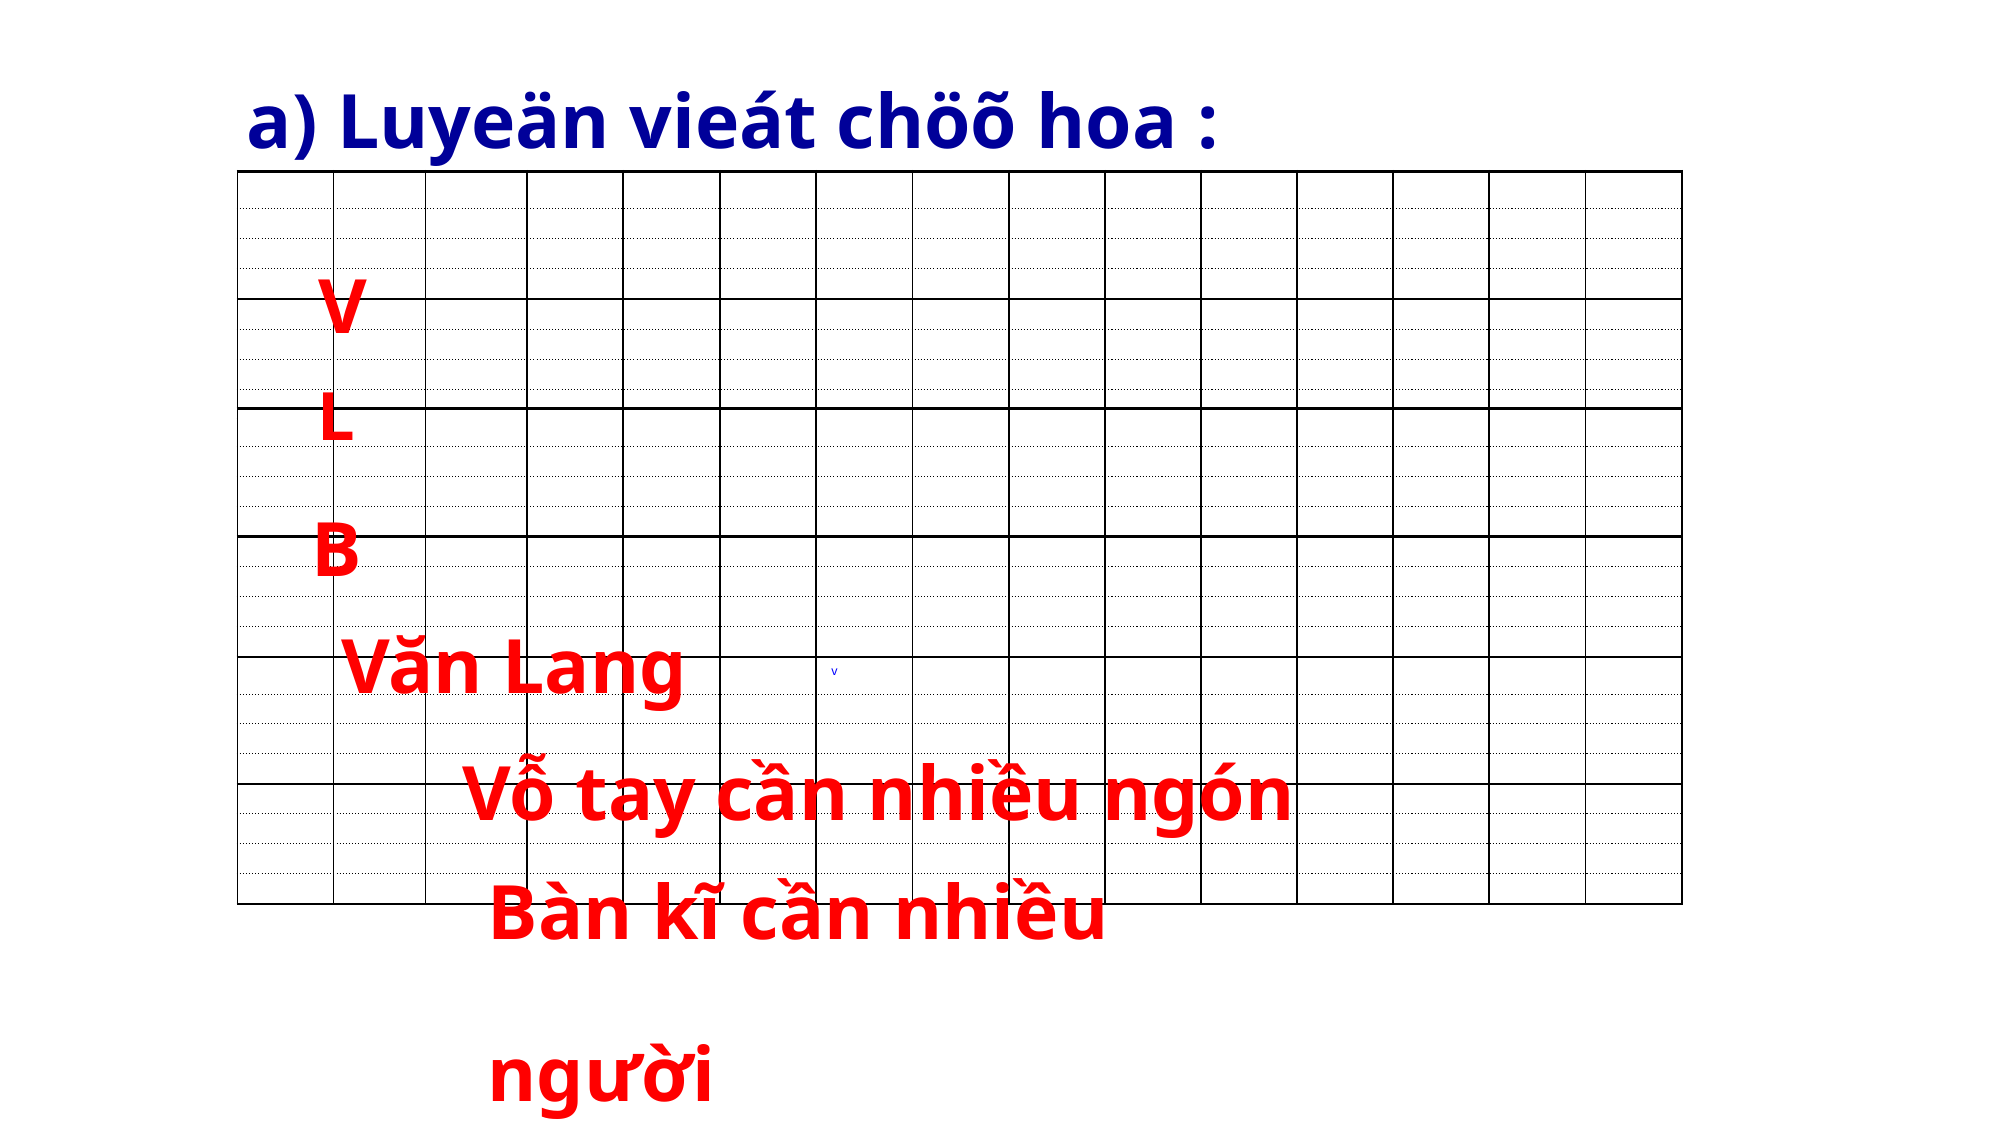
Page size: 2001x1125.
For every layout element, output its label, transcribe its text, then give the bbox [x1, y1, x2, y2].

table_cell [721, 567, 815, 597]
table_cell [426, 506, 526, 535]
table_cell [1298, 239, 1392, 269]
table_cell [913, 239, 1008, 269]
table_header [1202, 410, 1296, 446]
table_cell [1394, 567, 1488, 597]
table_header [1394, 658, 1488, 694]
table_cell [1586, 329, 1681, 359]
table_cell [1586, 476, 1681, 506]
table_header [721, 173, 815, 209]
table_cell [377, 476, 425, 506]
table_cell [1298, 627, 1392, 656]
table_cell [1298, 329, 1392, 359]
table_cell [1010, 269, 1104, 298]
table_cell [1490, 814, 1585, 844]
table_cell [238, 476, 296, 506]
table_cell [426, 389, 526, 407]
table_cell [426, 874, 472, 903]
table_header [426, 173, 526, 209]
table_header [238, 410, 302, 446]
table_cell [624, 389, 719, 407]
table_cell [1310, 754, 1392, 783]
table_cell [1586, 446, 1681, 476]
table_cell [624, 269, 719, 298]
table_cell [702, 627, 719, 656]
table_cell [238, 874, 333, 903]
table_cell [1586, 269, 1681, 298]
table_cell [1394, 694, 1488, 724]
table_cell [238, 844, 333, 874]
table_cell [721, 209, 815, 239]
table_cell [1586, 785, 1681, 814]
table_cell [238, 597, 326, 627]
table_cell [1202, 329, 1296, 359]
table_cell [528, 506, 622, 535]
table_cell [817, 476, 912, 506]
table_cell [1586, 359, 1681, 389]
table_cell [721, 359, 815, 389]
table_cell [1298, 538, 1392, 567]
table_cell [528, 209, 622, 239]
table_cell [721, 476, 815, 506]
table_cell [238, 567, 296, 597]
table_cell [426, 814, 447, 844]
table_header [334, 173, 425, 209]
table_cell [1202, 269, 1296, 298]
table_cell [1202, 476, 1296, 506]
table_cell [238, 724, 333, 754]
table_cell [1106, 627, 1200, 656]
table_cell [1298, 269, 1392, 298]
table_cell [1106, 506, 1200, 535]
table_cell [383, 239, 425, 269]
table_cell [238, 538, 296, 567]
table_cell [817, 389, 912, 407]
table_header [1010, 410, 1104, 446]
table_header [1298, 410, 1392, 446]
table_cell [334, 724, 425, 754]
table_cell [1298, 209, 1392, 239]
table_cell [334, 814, 425, 844]
table_cell [624, 506, 719, 535]
table_cell [1010, 359, 1104, 389]
table_cell [624, 300, 719, 329]
table_header [1586, 658, 1681, 694]
table_header [528, 173, 622, 209]
table_cell [1490, 724, 1585, 754]
table_cell [1394, 844, 1488, 874]
table_cell [624, 239, 719, 269]
table_cell [1490, 239, 1585, 269]
table_cell [1490, 209, 1585, 239]
table_cell [528, 239, 622, 269]
table_cell [1106, 597, 1200, 627]
table_cell [334, 716, 425, 724]
table_cell [528, 359, 622, 389]
table_cell [1010, 239, 1104, 269]
table_cell [1394, 724, 1488, 754]
table_cell [1490, 694, 1585, 724]
table_cell [1357, 844, 1392, 874]
table_cell [817, 597, 912, 627]
table_cell [1394, 359, 1488, 389]
table_cell [528, 300, 622, 329]
table_cell [913, 476, 1008, 506]
table_cell [702, 567, 719, 597]
table_cell [1394, 476, 1488, 506]
table_cell [1106, 300, 1200, 329]
table_cell [913, 269, 1008, 298]
table_cell [426, 476, 526, 506]
table_cell [1310, 694, 1392, 724]
table_header [1202, 658, 1296, 666]
table_cell [1490, 627, 1585, 656]
table_cell [1490, 538, 1585, 567]
table_cell [1586, 567, 1681, 597]
table_cell [1010, 300, 1104, 329]
table_cell [1106, 538, 1200, 567]
table_cell [913, 329, 1008, 359]
table_cell [528, 329, 622, 359]
table_cell [1394, 627, 1488, 656]
table_header [1202, 173, 1296, 209]
table_cell [1586, 694, 1681, 724]
table_header [1586, 410, 1681, 446]
table_cell [721, 506, 815, 535]
table_cell [913, 627, 1008, 656]
table_cell [1394, 597, 1488, 627]
table_cell [238, 300, 304, 329]
table_cell [383, 300, 425, 329]
table_header [817, 173, 912, 209]
table_cell [913, 209, 1008, 239]
table_cell [383, 209, 425, 239]
table_cell [624, 359, 719, 389]
text_box B [296, 421, 377, 599]
table_cell [1202, 538, 1296, 567]
table_cell [238, 785, 333, 814]
table_header [1298, 173, 1392, 209]
table_cell [1010, 209, 1104, 239]
table_cell [1490, 389, 1585, 407]
table_cell [1586, 300, 1681, 329]
table_header [1394, 173, 1488, 209]
table_cell [1106, 209, 1200, 239]
table_cell [426, 724, 447, 754]
table_cell [1490, 844, 1585, 874]
table_cell [238, 209, 304, 239]
table_header [721, 658, 815, 666]
table_cell [426, 209, 526, 239]
table_cell [817, 209, 912, 239]
table_cell [913, 538, 1008, 567]
table_cell [238, 269, 304, 298]
table_cell [238, 359, 302, 389]
table_cell [1586, 597, 1681, 627]
table_cell [370, 359, 425, 389]
table_header [1010, 173, 1104, 209]
table_cell [1490, 446, 1585, 476]
table_cell [1394, 874, 1488, 903]
table_cell [1357, 874, 1392, 903]
table_cell [334, 844, 425, 874]
table_cell [1106, 239, 1200, 269]
table_header [1586, 173, 1681, 209]
table_cell [1298, 597, 1392, 627]
table_cell [817, 567, 912, 597]
table_header [238, 173, 333, 209]
table_cell [1586, 239, 1681, 269]
table_cell [1586, 627, 1681, 656]
table_cell [913, 359, 1008, 389]
text_box Vỗ tay cần nhiều ngón [447, 666, 1310, 844]
table_cell [238, 694, 333, 724]
table_cell [1202, 300, 1296, 329]
table_cell [1298, 476, 1392, 506]
table_cell [721, 239, 815, 269]
table_cell [624, 329, 719, 359]
table_header [1394, 410, 1488, 446]
table_cell [1490, 329, 1585, 359]
table_cell [624, 446, 719, 476]
table_cell [1010, 446, 1104, 476]
table_cell [1202, 446, 1296, 476]
table_cell [624, 476, 719, 506]
table_cell [1394, 329, 1488, 359]
table_cell [721, 446, 815, 476]
table_cell [1202, 627, 1296, 656]
table_cell [1298, 359, 1392, 389]
table_cell [528, 446, 622, 476]
table_cell [238, 627, 326, 656]
table_cell [238, 389, 302, 407]
table_cell [1202, 597, 1296, 627]
table_cell [817, 269, 912, 298]
table_cell [334, 754, 425, 783]
table_cell [1298, 506, 1392, 535]
table_header [1106, 410, 1200, 446]
table_cell [426, 716, 447, 724]
table_cell [1490, 785, 1585, 814]
table_cell [1586, 506, 1681, 535]
table_header [1010, 658, 1104, 666]
table_cell [721, 627, 815, 656]
table_cell [1586, 814, 1681, 844]
table_header [913, 410, 1008, 446]
table_cell [1357, 814, 1392, 844]
table_cell [426, 844, 472, 874]
table_cell [1490, 874, 1585, 903]
table_cell [528, 476, 622, 506]
table_header [1490, 658, 1585, 694]
table_header [370, 410, 425, 446]
table_cell [238, 814, 333, 844]
table_cell [817, 359, 912, 389]
table_cell [426, 446, 526, 476]
table_cell [817, 446, 912, 476]
table_cell [1298, 446, 1392, 476]
table_cell [1586, 724, 1681, 754]
table_cell [1394, 209, 1488, 239]
table_cell [528, 269, 622, 298]
table_header [1490, 410, 1585, 446]
table_cell [1202, 506, 1296, 535]
table_cell [426, 754, 447, 783]
table_cell [913, 567, 1008, 597]
table_header [1106, 658, 1200, 666]
table_cell [1106, 269, 1200, 298]
table_cell [1586, 209, 1681, 239]
table_cell [1010, 389, 1104, 407]
table_cell [426, 300, 526, 329]
table_cell [1010, 597, 1104, 627]
table_header [913, 658, 1008, 666]
table_cell [702, 538, 719, 567]
table_cell [1310, 724, 1392, 754]
table_header [624, 173, 719, 209]
table_header [238, 658, 326, 694]
table_cell [1106, 476, 1200, 506]
table_cell [1490, 300, 1585, 329]
table_header [1298, 658, 1392, 694]
table_cell [1490, 476, 1585, 506]
table_cell [1394, 239, 1488, 269]
table_cell [1106, 329, 1200, 359]
table_cell [238, 446, 296, 476]
table_header [528, 410, 622, 446]
table_cell [1202, 209, 1296, 239]
table_cell [721, 538, 815, 567]
table_cell [913, 597, 1008, 627]
table_cell [1490, 359, 1585, 389]
table_cell [1298, 389, 1392, 407]
table_cell [1394, 754, 1488, 783]
table_cell [426, 359, 526, 389]
table_cell [817, 506, 912, 535]
table_cell [238, 329, 302, 359]
table_cell [1394, 538, 1488, 567]
table_cell [1202, 239, 1296, 269]
table_header [426, 410, 526, 446]
table_cell [1394, 814, 1488, 844]
table_cell [1490, 754, 1585, 783]
table_cell [377, 506, 425, 535]
table_cell [1586, 538, 1681, 567]
table_header [1106, 173, 1200, 209]
text_box a) Luyeän vieát chöõ hoa : [232, 66, 1295, 172]
table_header [702, 658, 719, 666]
table_header [1490, 173, 1585, 209]
table_cell [377, 446, 425, 476]
table_cell [1490, 567, 1585, 597]
table_cell [1586, 389, 1681, 407]
table_cell [1394, 389, 1488, 407]
table_cell [426, 239, 526, 269]
table_cell [913, 300, 1008, 329]
text_box V [304, 178, 383, 356]
table_cell [1202, 567, 1296, 597]
table_header v [817, 658, 912, 666]
table_cell [817, 300, 912, 329]
table_header [913, 173, 1008, 209]
table_cell [817, 329, 912, 359]
table_cell [383, 269, 425, 298]
table_cell [702, 597, 719, 627]
table_cell [1202, 389, 1296, 407]
table_cell [1357, 785, 1392, 814]
text_box Văn Lang [326, 538, 702, 716]
table_cell [1586, 844, 1681, 874]
table_cell [721, 389, 815, 407]
table_cell [1394, 446, 1488, 476]
text_box L [302, 302, 370, 421]
table_cell [334, 874, 425, 903]
table_cell [238, 754, 333, 783]
table_cell [426, 785, 447, 814]
table_cell [1010, 476, 1104, 506]
table_cell [1106, 567, 1200, 597]
table_cell [370, 329, 425, 359]
table_cell [721, 329, 815, 359]
table_cell [817, 627, 912, 656]
table_cell [1010, 627, 1104, 656]
table_cell [370, 389, 425, 407]
table_cell [528, 389, 622, 407]
table_cell [1586, 754, 1681, 783]
table_cell [1394, 300, 1488, 329]
table_cell [1586, 874, 1681, 903]
table_cell [1106, 359, 1200, 389]
table_cell [1010, 538, 1104, 567]
table_cell [624, 209, 719, 239]
table_cell [426, 269, 526, 298]
table_cell [1010, 329, 1104, 359]
table_cell [721, 269, 815, 298]
table_cell [1490, 506, 1585, 535]
table_cell [1298, 567, 1392, 597]
table_cell [721, 597, 815, 627]
table_cell [1490, 269, 1585, 298]
table_cell [1010, 567, 1104, 597]
table_cell [426, 329, 526, 359]
table_cell [721, 300, 815, 329]
table_cell [817, 538, 912, 567]
table_cell [1106, 446, 1200, 476]
table_cell [913, 506, 1008, 535]
table_header [624, 410, 719, 446]
table_cell [238, 239, 304, 269]
table_cell [1298, 300, 1392, 329]
table_cell [334, 785, 425, 814]
table_header [721, 410, 815, 446]
text_box Bàn kĩ cần nhiều người [472, 785, 1357, 1124]
table_cell [913, 446, 1008, 476]
table_cell [1202, 359, 1296, 389]
table_cell [1106, 389, 1200, 407]
table_cell [1394, 506, 1488, 535]
table_cell [1010, 506, 1104, 535]
table_cell [1394, 269, 1488, 298]
table_cell [913, 389, 1008, 407]
table_cell [238, 506, 296, 535]
table_header [817, 410, 912, 446]
table_cell [817, 239, 912, 269]
table_cell [1394, 785, 1488, 814]
table_cell [1490, 597, 1585, 627]
